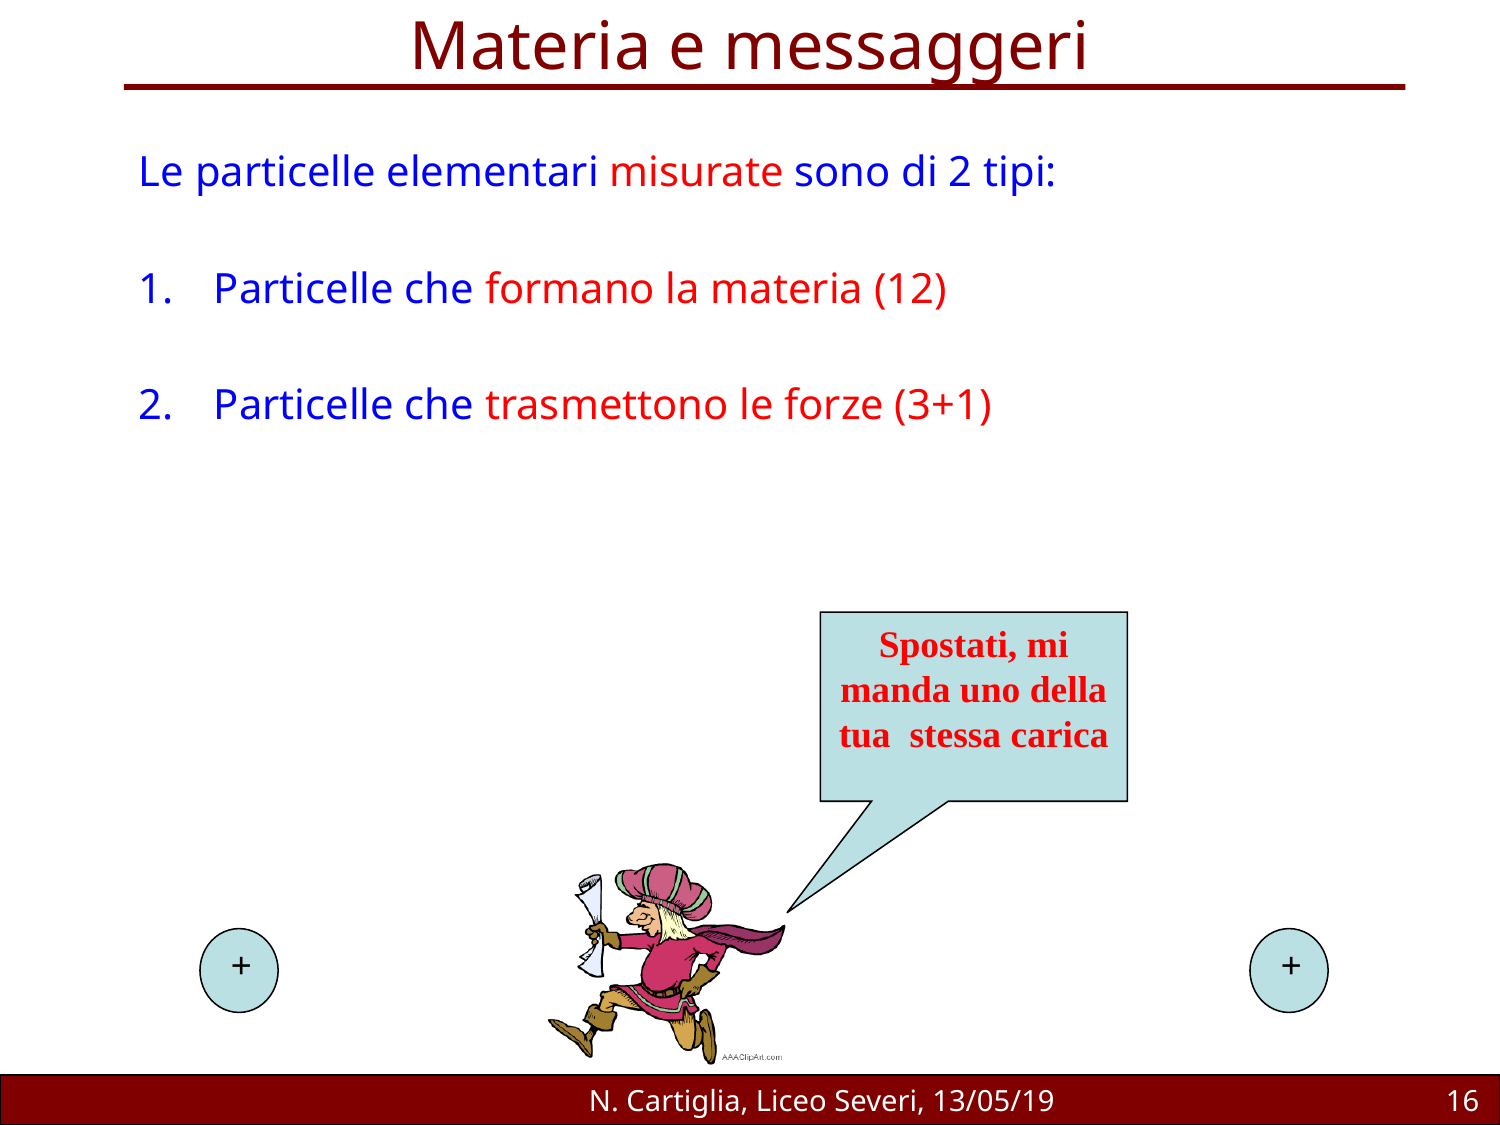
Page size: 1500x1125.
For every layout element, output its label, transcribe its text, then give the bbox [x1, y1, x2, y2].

text_box Materia e messaggeri [0, 0, 1500, 91]
list Le particelle elementari misurate sono di 2 tipi: Particelle che formano la materia (12) Particelle che trasmettono le forze (3+1) [123, 137, 1436, 622]
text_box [1249, 928, 1351, 1013]
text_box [547, 611, 1128, 1065]
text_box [199, 928, 301, 1013]
slide_number 16 [1181, 1074, 1495, 1125]
footer N. Cartiglia, Liceo Severi, 13/05/19 [513, 1074, 1131, 1125]
